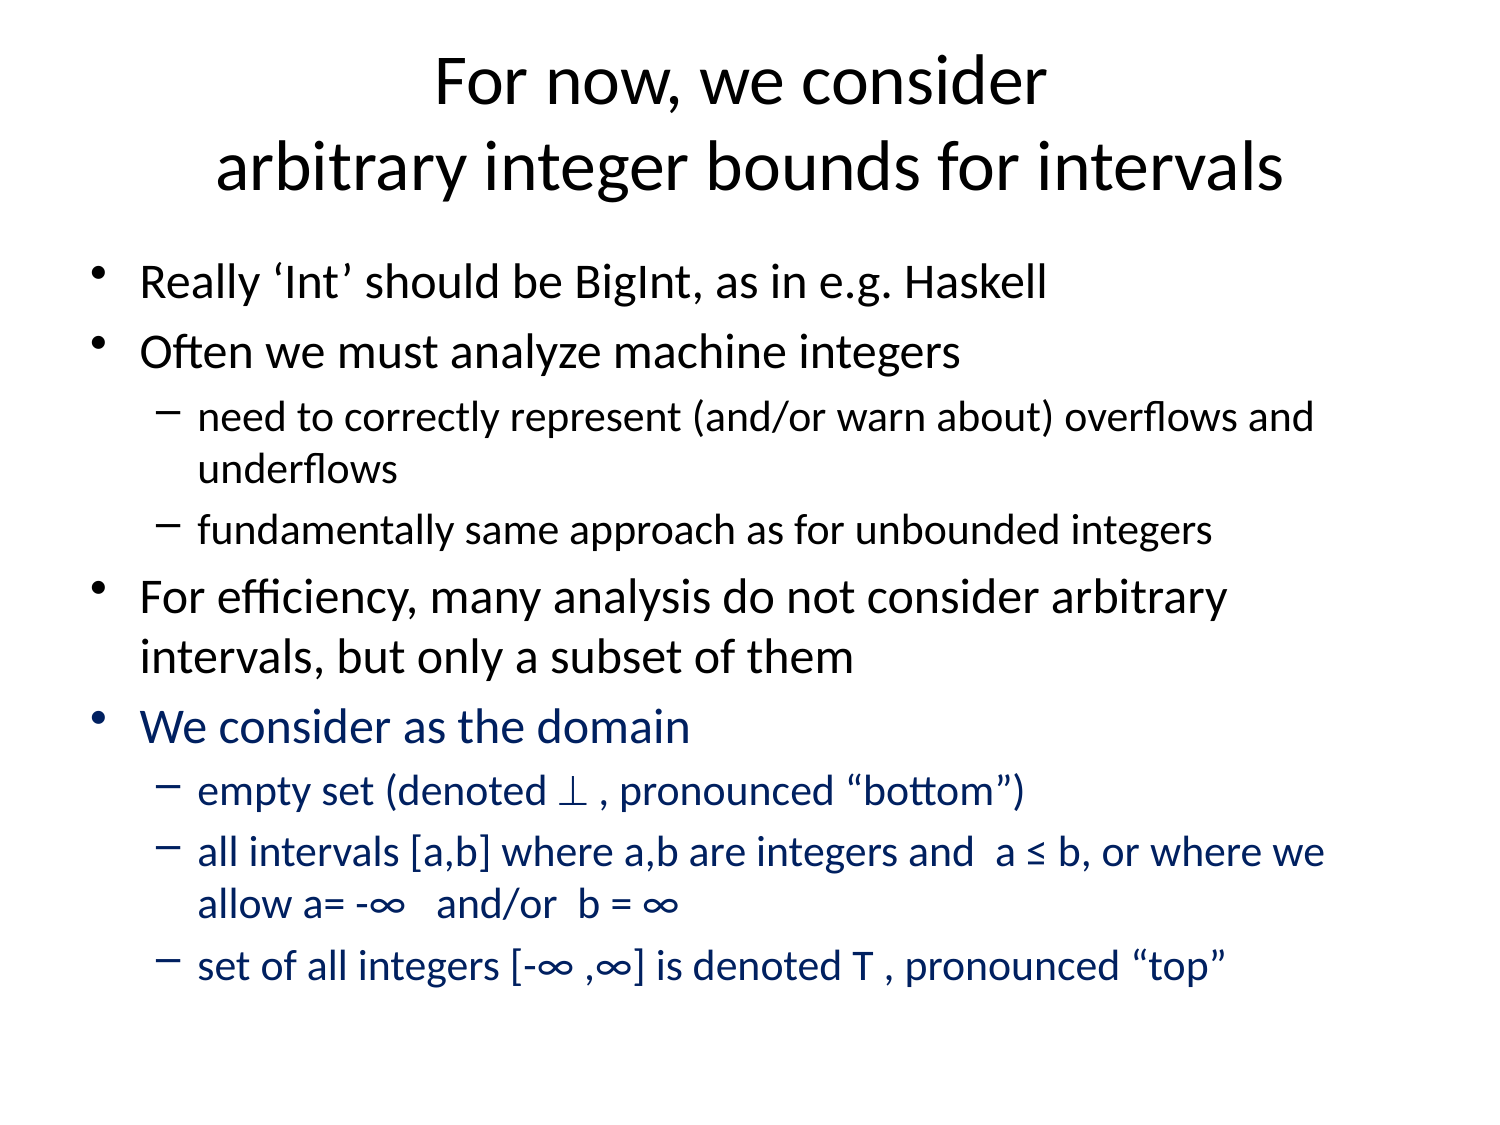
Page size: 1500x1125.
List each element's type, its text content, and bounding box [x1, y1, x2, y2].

list Really ‘Int’ should be BigInt, as in e.g. Haskell Often we must analyze machine integers need to correctly represent (and/or warn about) overflows and underflows fundamentally same approach as for unbounded integers For efficiency, many analysis do not consider arbitrary intervals, but only a subset of them We consider as the domain empty set (denoted  , pronounced “bottom”) all intervals [a,b] where a,b are integers and a ≤ b, or where we allow a= -∞ and/or b = ∞ set of all integers [-∞ ,∞] is denoted T , pronounced “top” [74, 241, 1426, 1006]
title For now, we consider arbitrary integer bounds for intervals [74, 25, 1426, 214]
